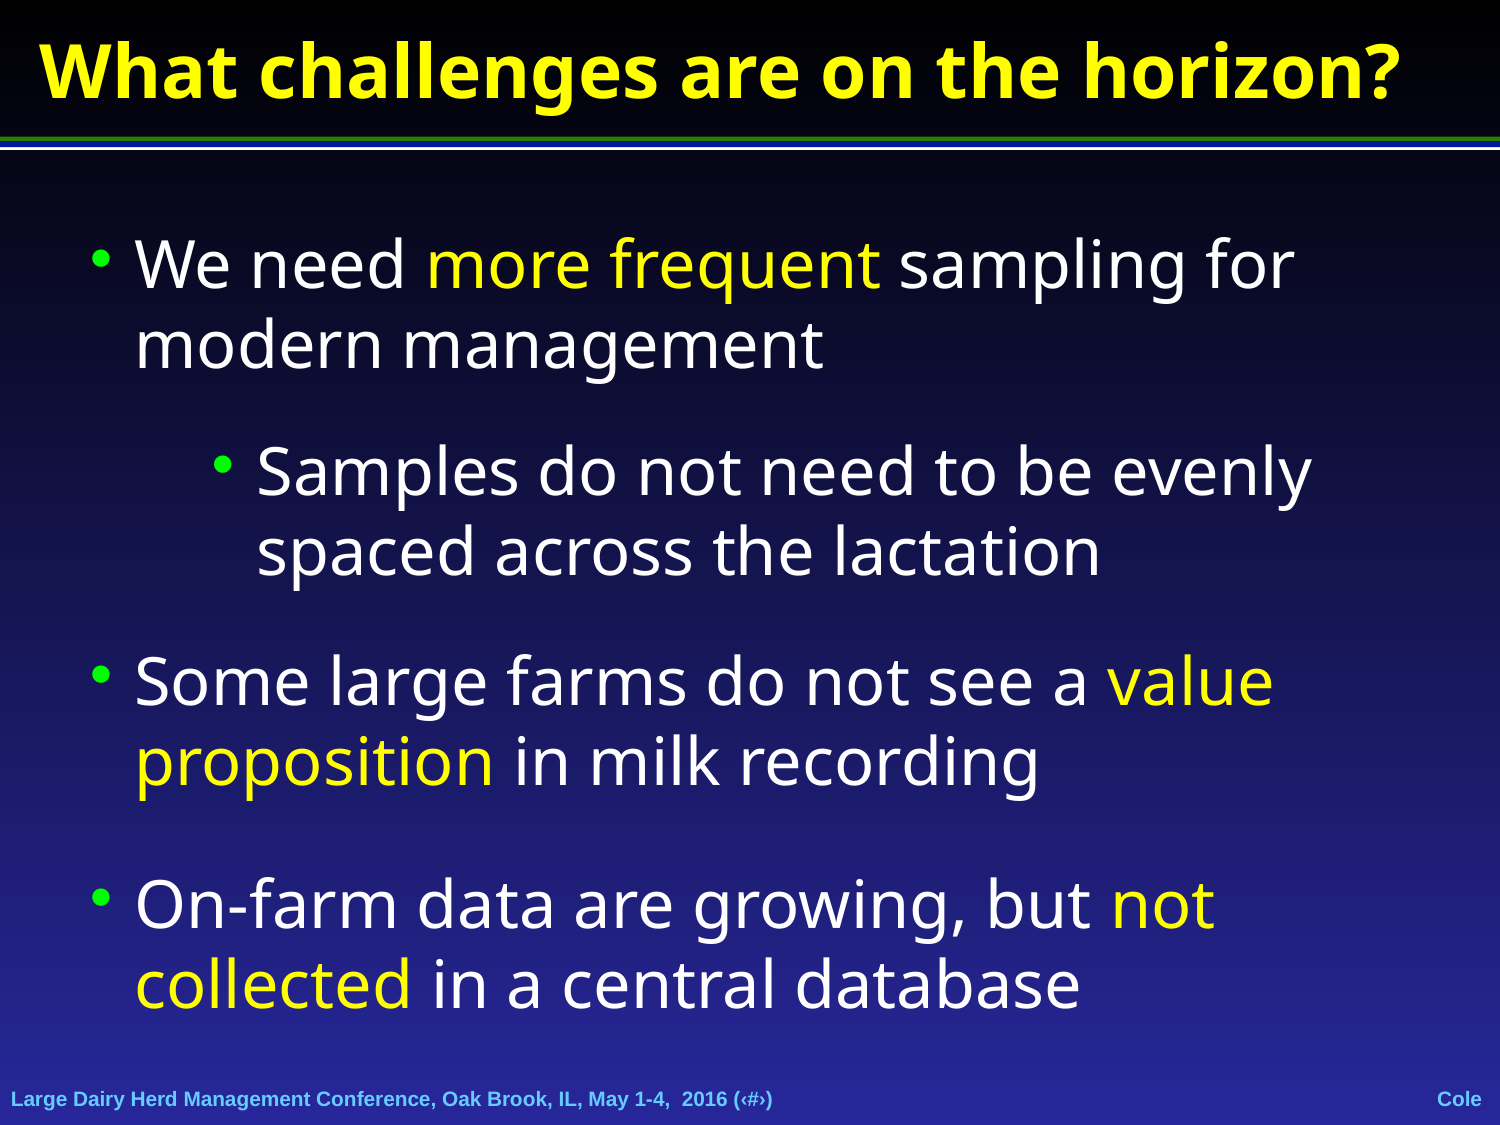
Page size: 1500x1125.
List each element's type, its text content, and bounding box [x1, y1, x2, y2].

title What challenges are on the horizon? [24, 15, 1475, 122]
text_box We need more frequent sampling for modern management Samples do not need to be evenly spaced across the lactation Some large farms do not see a value proposition in milk recording On-farm data are growing, but not collected in a central database [74, 214, 1413, 1063]
